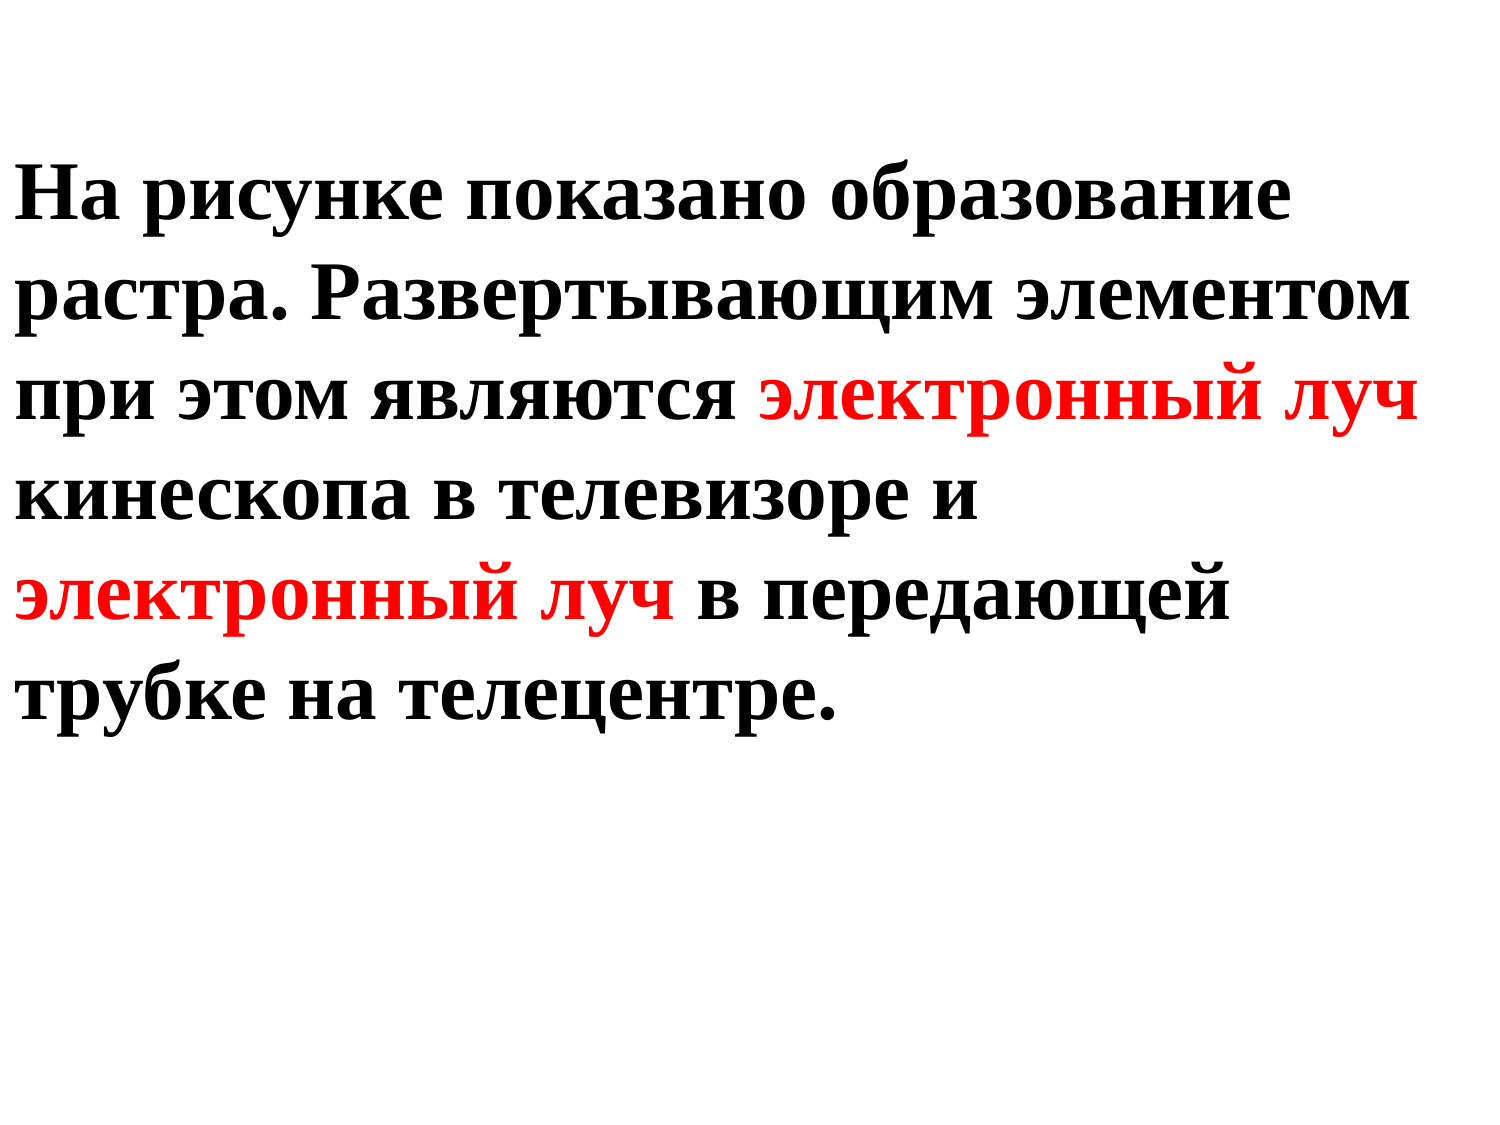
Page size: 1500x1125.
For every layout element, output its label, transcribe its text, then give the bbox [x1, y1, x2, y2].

text_box На рисунке показано образование растра. Развертывающим элементом при этом являются электронный луч кинескопа в телевизоре и электронный луч в передающей трубке на телецентре. [0, 128, 1500, 744]
